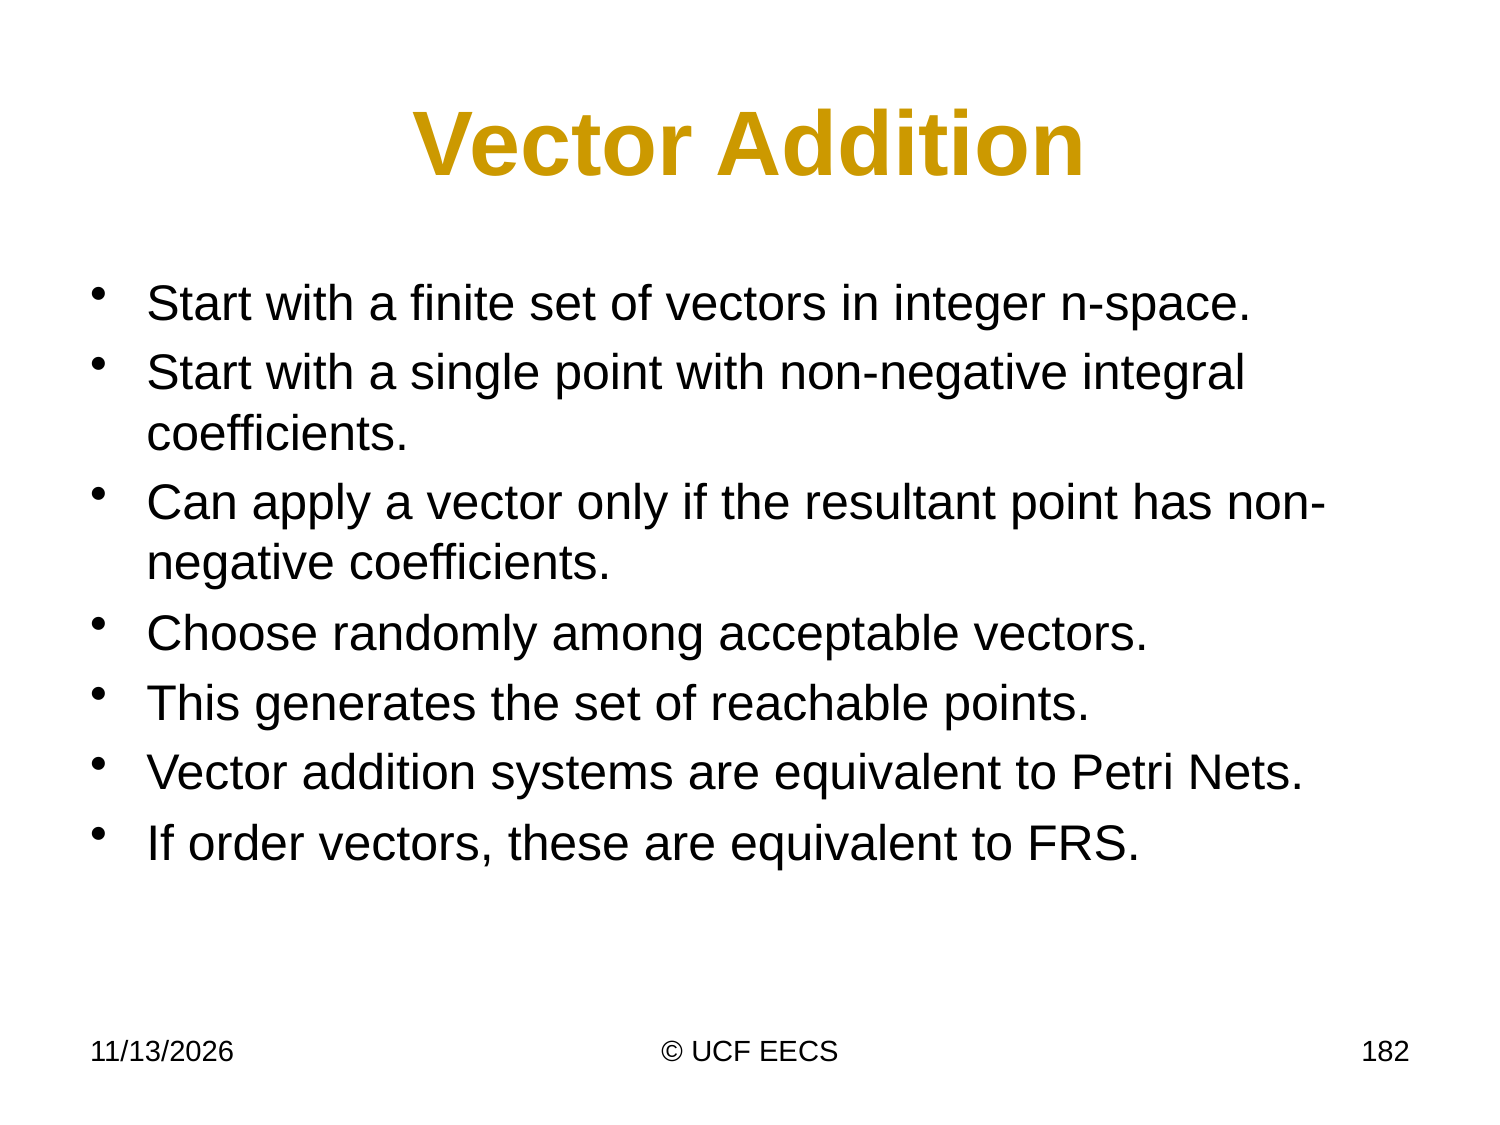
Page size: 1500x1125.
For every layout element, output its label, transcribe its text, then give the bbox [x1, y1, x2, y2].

slide_number 182 [1074, 1024, 1426, 1103]
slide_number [74, 1024, 426, 1103]
list Start with a finite set of vectors in integer n-space. Start with a single point with non-negative integral coefficients. Can apply a vector only if the resultant point has non-negative coefficients. Choose randomly among acceptable vectors. This generates the set of reachable points. Vector addition systems are equivalent to Petri Nets. If order vectors, these are equivalent to FRS. [75, 262, 1425, 1005]
title Vector Addition [75, 45, 1425, 233]
footer © UCF EECS [512, 1024, 988, 1103]
